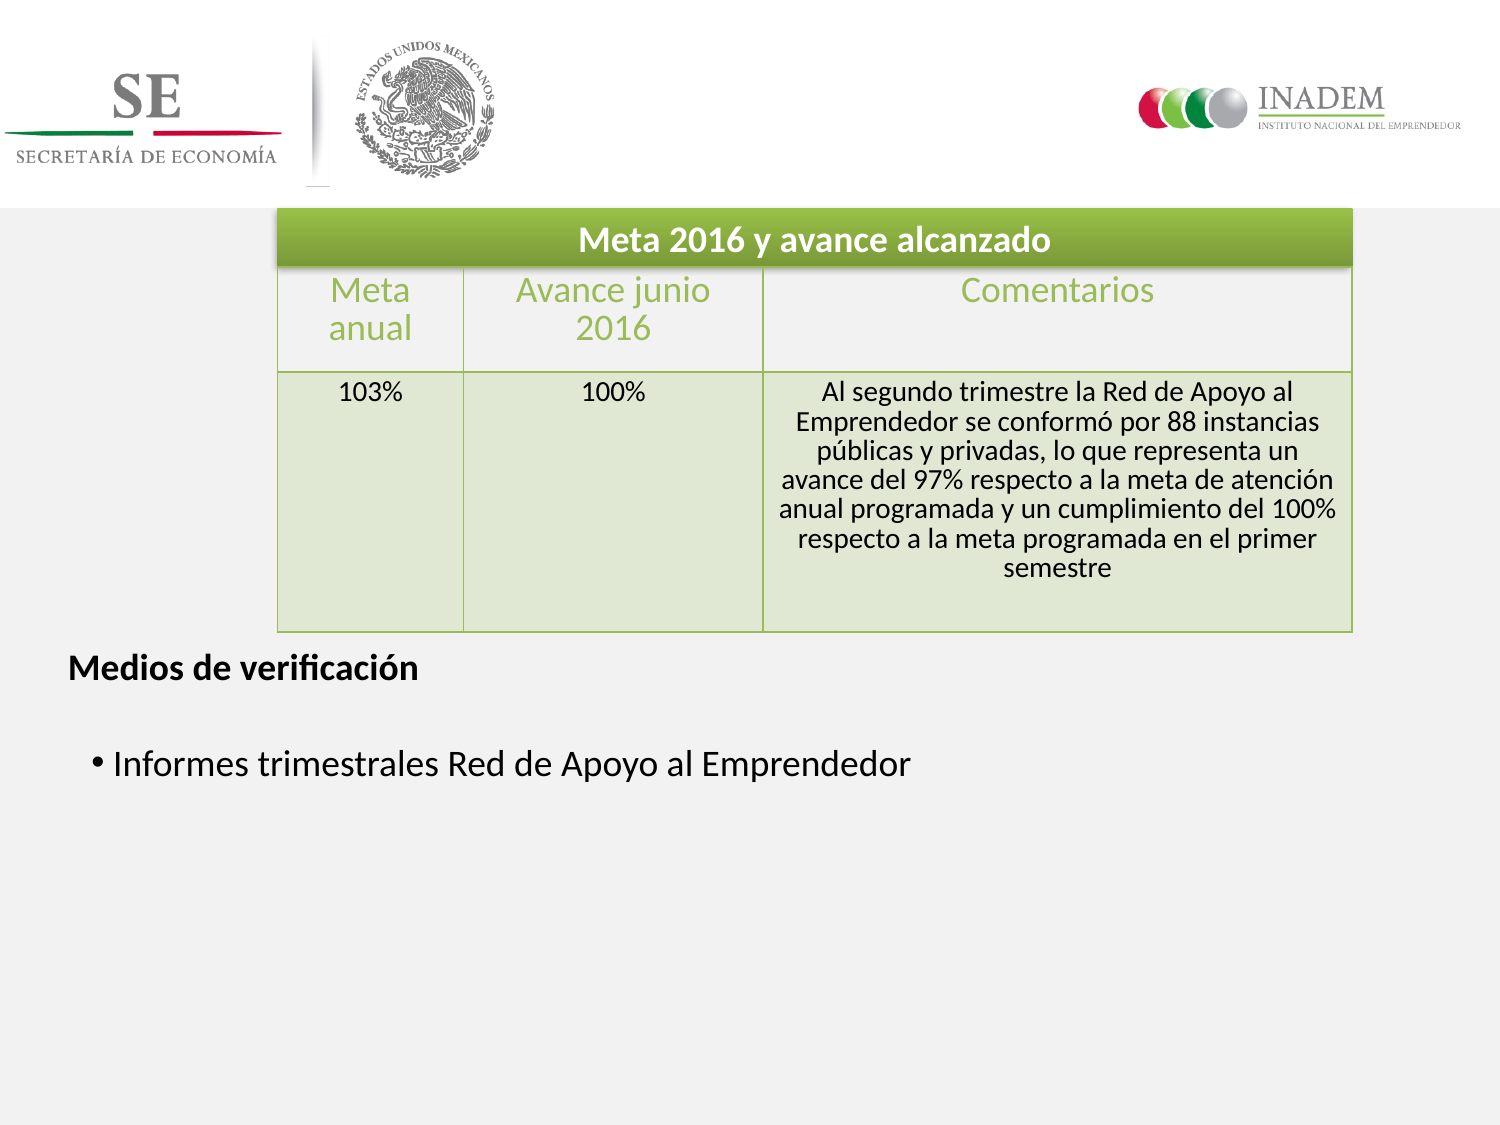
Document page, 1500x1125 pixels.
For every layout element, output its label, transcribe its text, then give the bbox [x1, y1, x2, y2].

table_header Comentarios [764, 268, 1351, 371]
text_box Medios de verificación [53, 635, 1436, 786]
text_box Meta 2016 y avance alcanzado [277, 208, 1353, 266]
table_header Avance junio 2016 [464, 268, 762, 371]
table_header Meta anual [278, 268, 463, 371]
picture [1115, 41, 1483, 173]
table_cell 103% [278, 373, 463, 631]
table_cell 100% [464, 373, 762, 631]
picture [0, 2, 509, 208]
text_box Informes trimestrales Red de Apoyo al Emprendedor [76, 731, 1412, 792]
table_cell Al segundo trimestre la Red de Apoyo al Emprendedor se conformó por 88 instancias públicas y privadas, lo que representa un avance del 97% respecto a la meta de atención anual programada y un cumplimiento del 100% respecto a la meta programada en el primer semestre [764, 373, 1351, 631]
